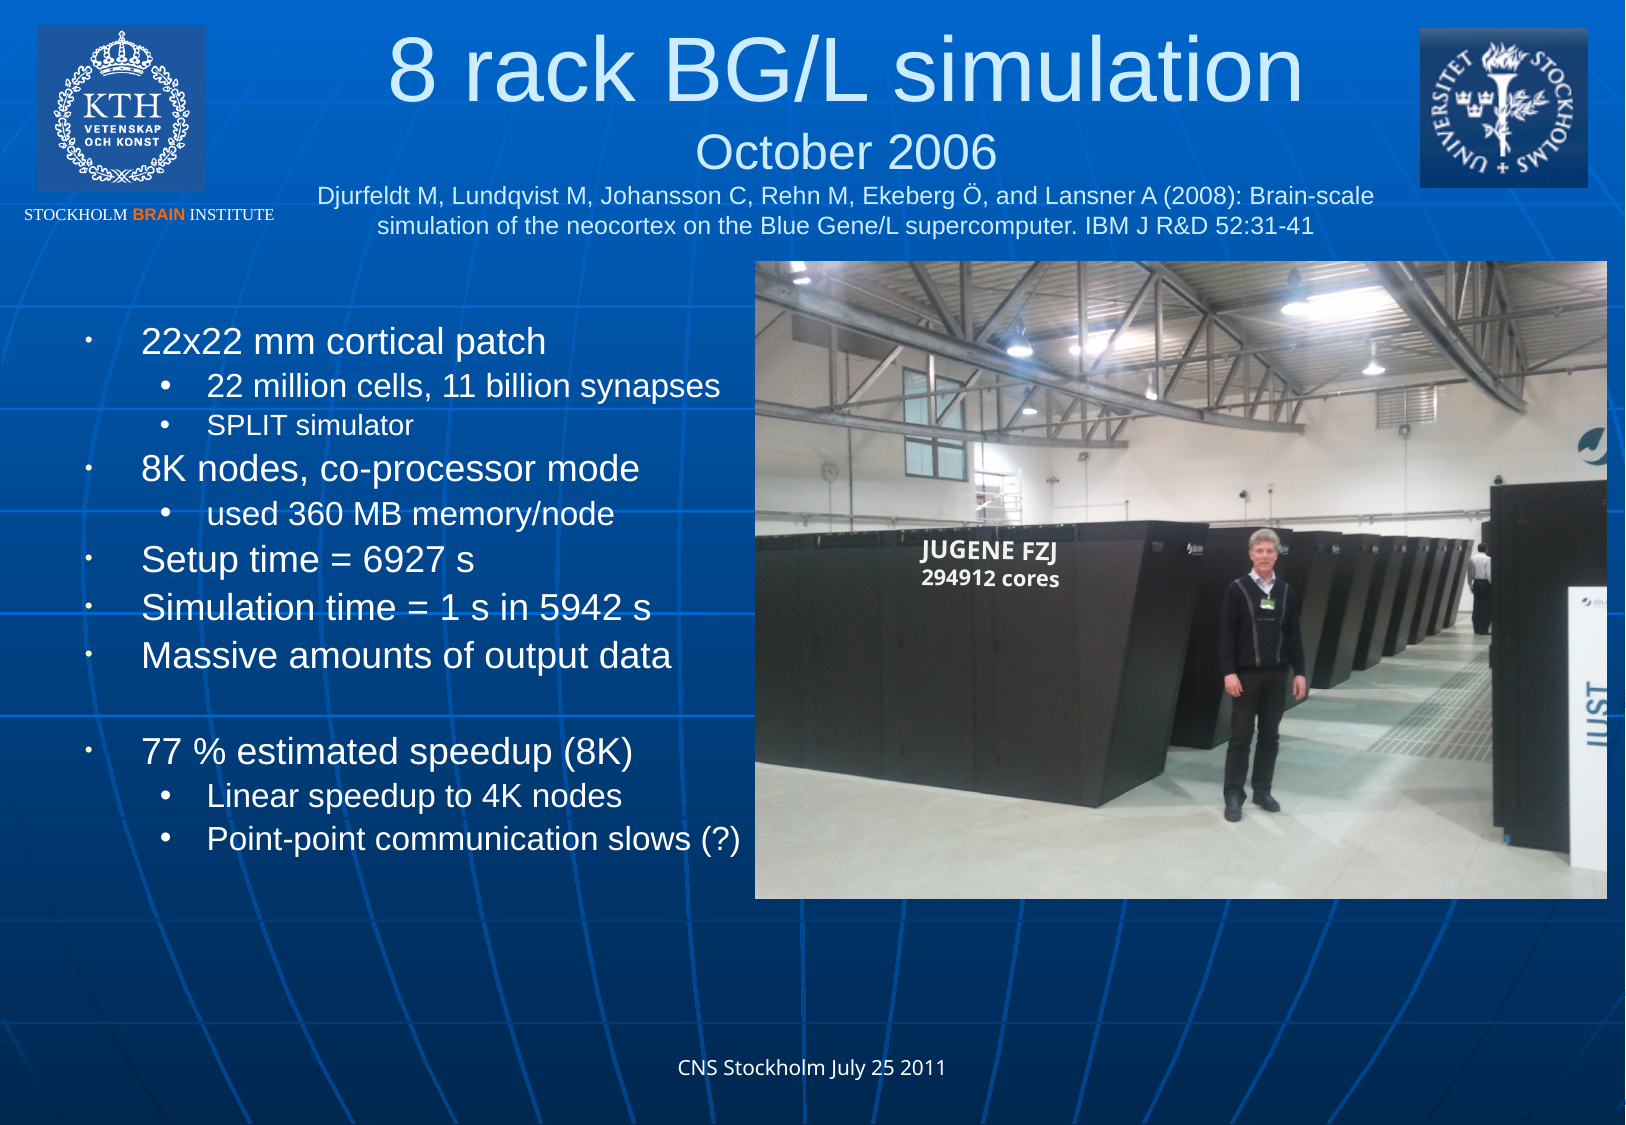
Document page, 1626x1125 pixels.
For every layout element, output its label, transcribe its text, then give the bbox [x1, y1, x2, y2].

title 8 rack BG/L simulation October 2006 Djurfeldt M, Lundqvist M, Johansson C, Rehn M, Ekeberg Ö, and Lansner A (2008): Brain-scale simulation of the neocortex on the Blue Gene/L supercomputer. IBM J R&D 52:31-41 [296, 30, 1398, 219]
list 22x22 mm cortical patch 22 million cells, 11 billion synapses SPLIT simulator 8K nodes, co-processor mode used 360 MB memory/node Setup time = 6927 s Simulation time = 1 s in 5942 s Massive amounts of output data 77 % estimated speedup (8K) Linear speedup to 4K nodes Point-point communication slows (?) [69, 313, 813, 1030]
picture [755, 260, 1607, 900]
picture [1420, 28, 1588, 188]
footer CNS Stockholm July 25 2011 [516, 1046, 1109, 1101]
picture [38, 25, 205, 191]
